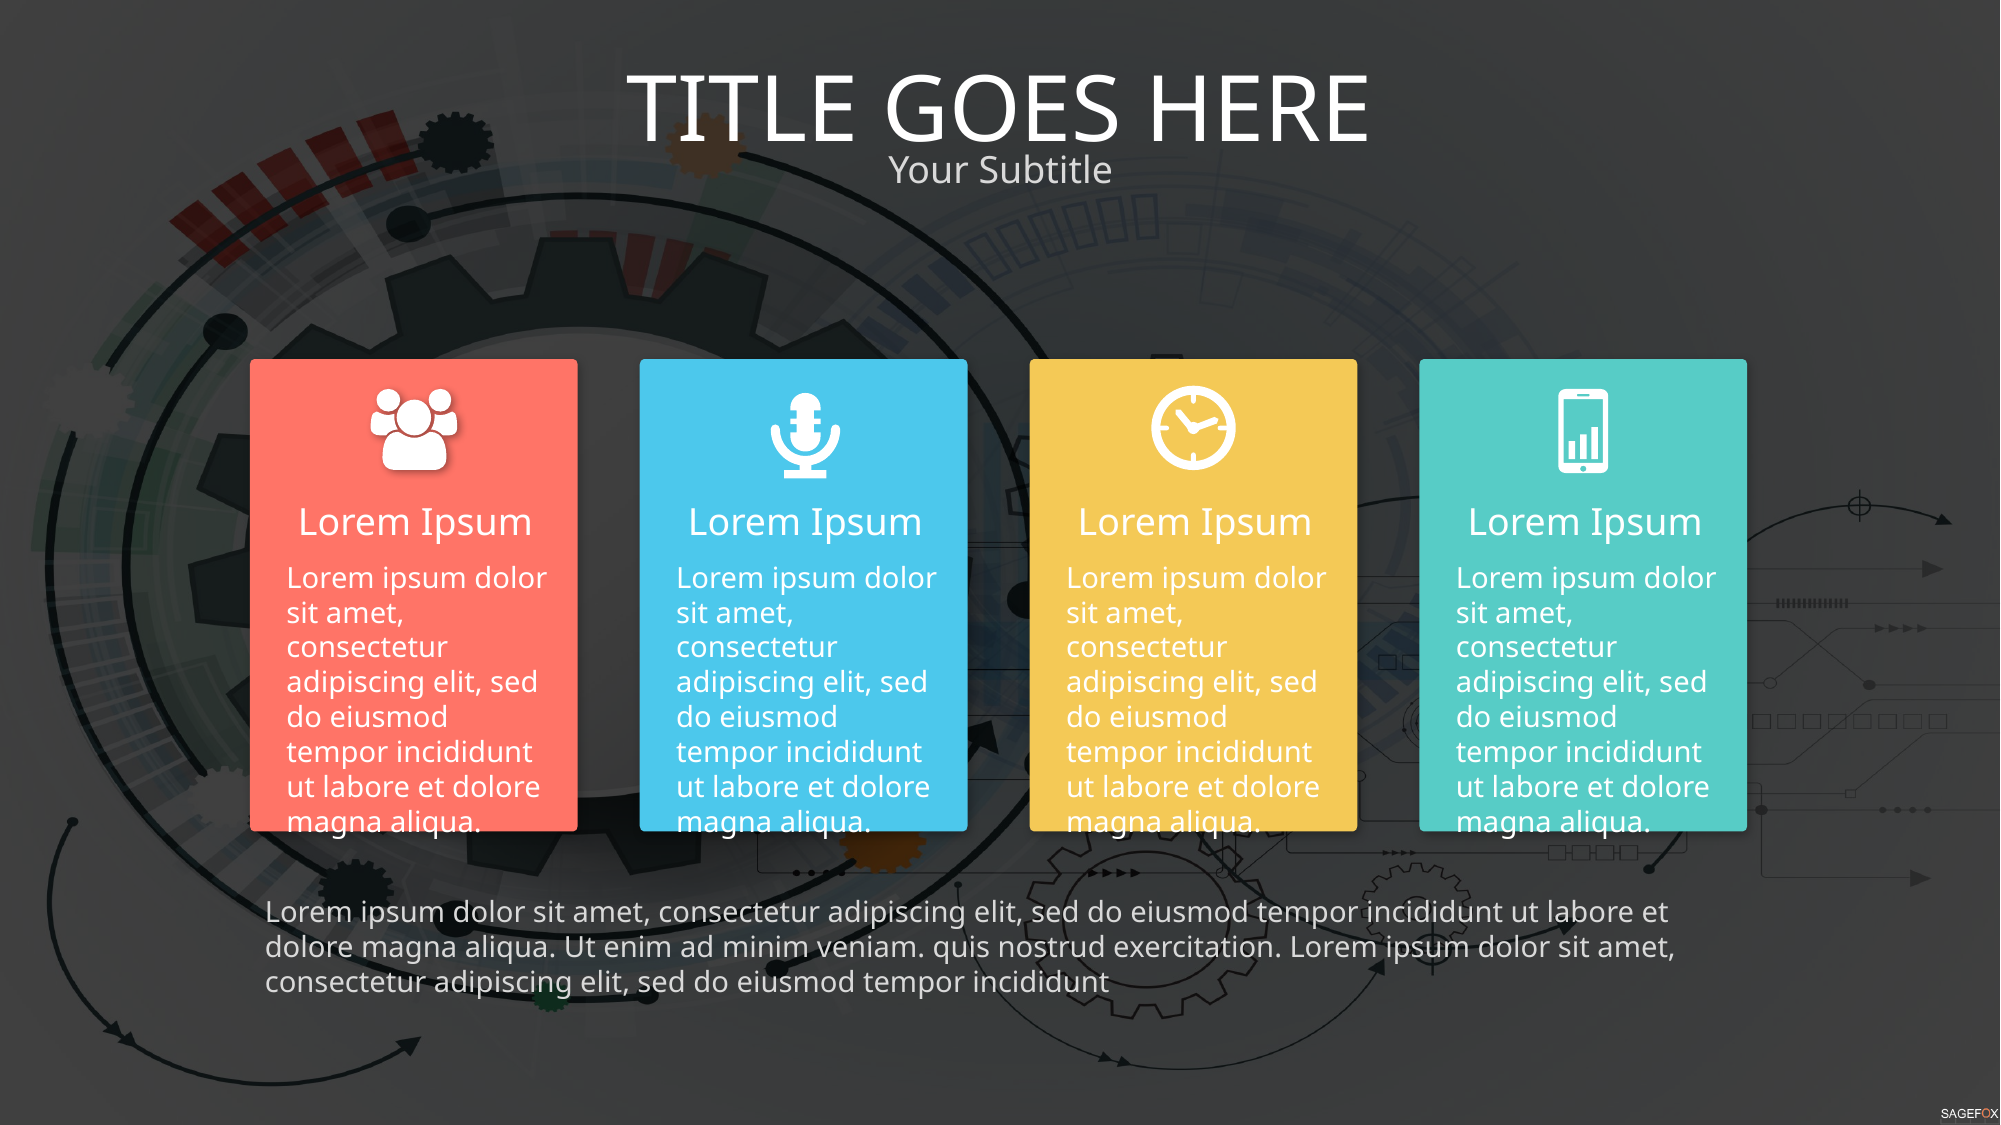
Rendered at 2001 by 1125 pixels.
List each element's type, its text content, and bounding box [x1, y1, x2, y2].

text_box [638, 358, 969, 833]
text_box [428, 388, 452, 412]
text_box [1151, 385, 1236, 471]
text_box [265, 490, 572, 815]
text_box [248, 358, 579, 833]
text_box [655, 490, 962, 815]
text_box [1045, 490, 1352, 815]
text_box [1558, 388, 1609, 474]
text_box [370, 411, 458, 470]
text_box Lorem ipsum dolor sit amet, consectetur adipiscing elit, sed do eiusmod tempor incididunt ut labore et dolore magna aliqua. Ut enim ad minim veniam. quis nostrud exercitation. Lorem ipsum dolor sit amet, consectetur adipiscing elit, sed do eiusmod tempor incididunt [249, 886, 1758, 1006]
text_box [376, 388, 432, 436]
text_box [770, 392, 841, 479]
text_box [548, 42, 1452, 199]
picture [0, 0, 2001, 1125]
text_box [1418, 358, 1749, 833]
text_box [1028, 358, 1359, 833]
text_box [1435, 490, 1742, 815]
